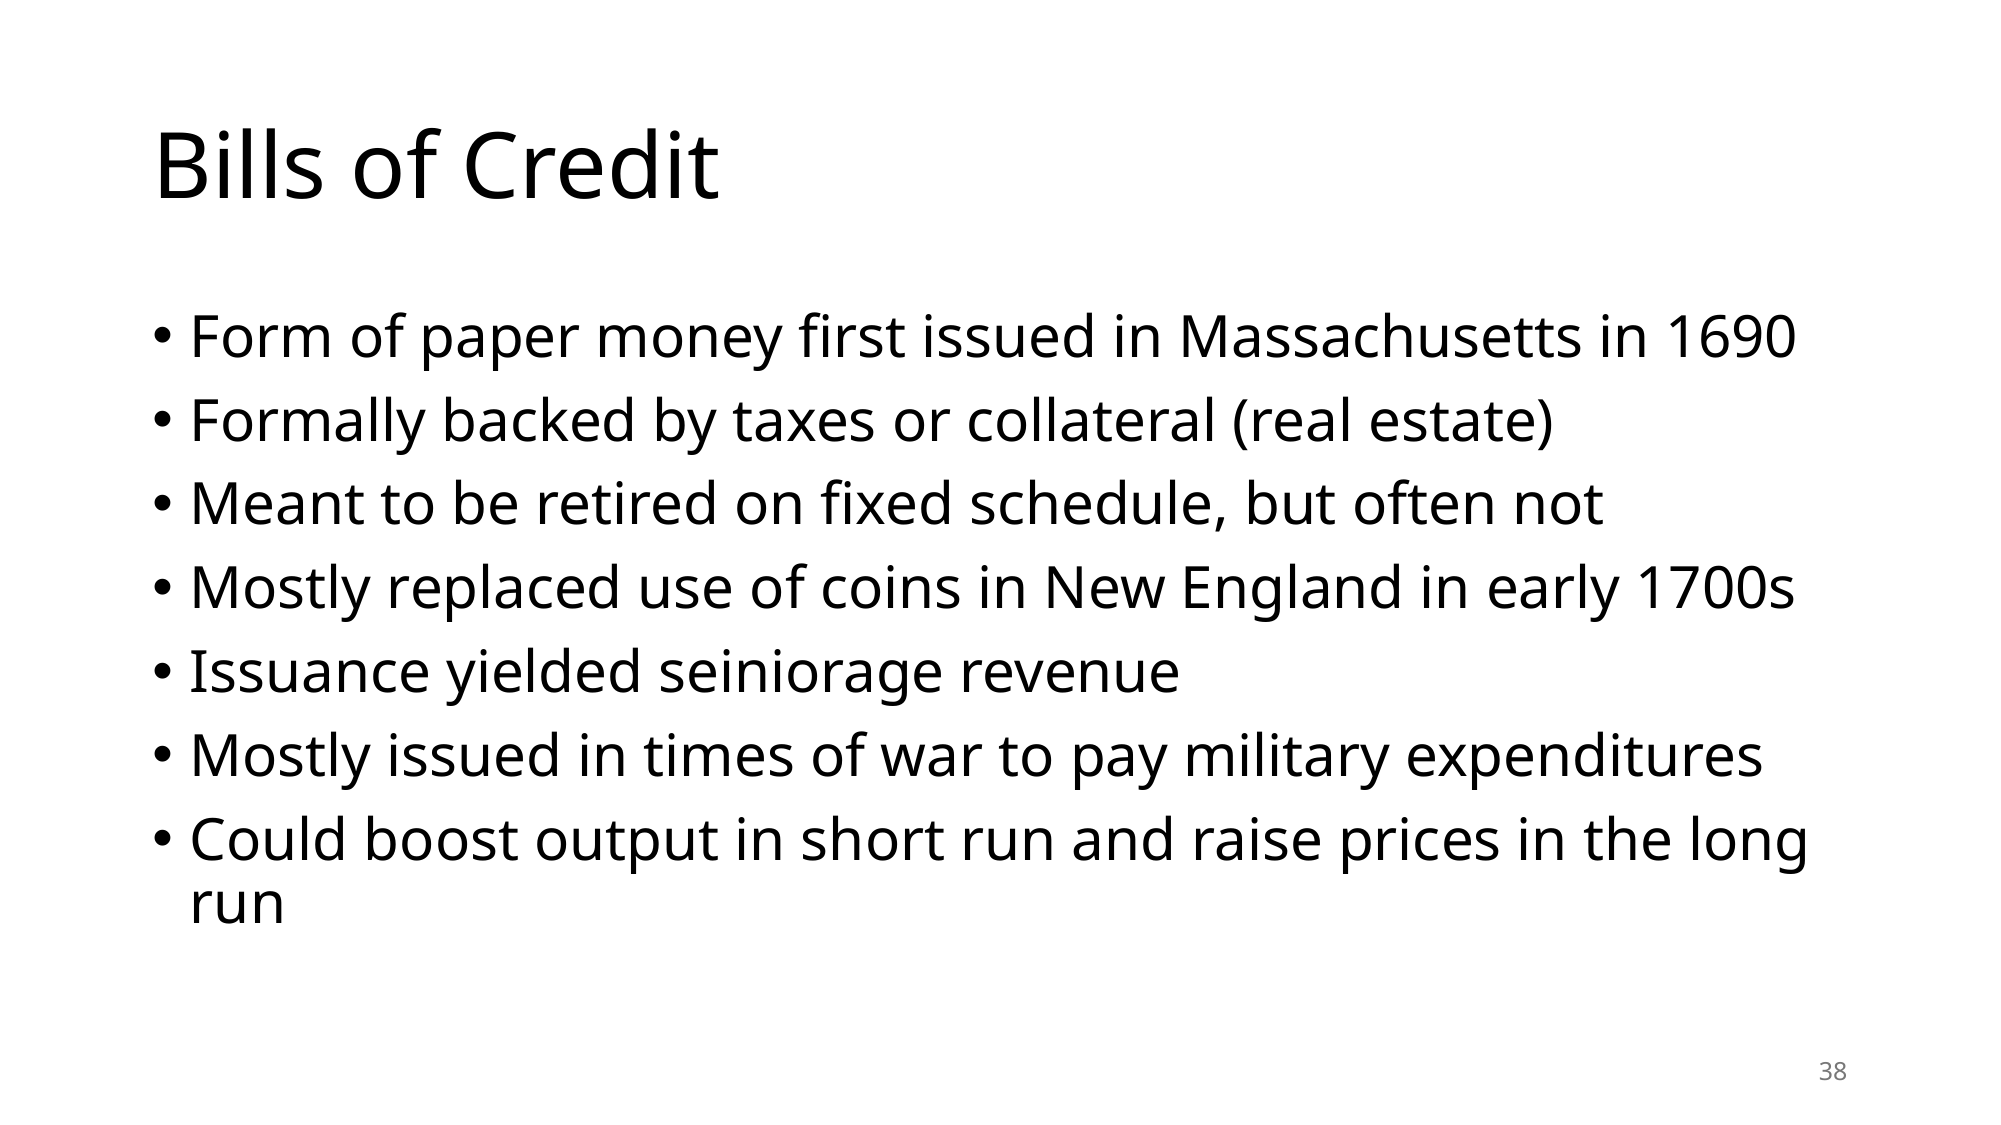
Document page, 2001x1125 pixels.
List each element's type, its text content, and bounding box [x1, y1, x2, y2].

list Form of paper money first issued in Massachusetts in 1690 Formally backed by taxes or collateral (real estate) Meant to be retired on fixed schedule, but often not Mostly replaced use of coins in New England in early 1700s Issuance yielded seiniorage revenue Mostly issued in times of war to pay military expenditures Could boost output in short run and raise prices in the long run [137, 299, 1863, 1014]
slide_number 38 [1412, 1042, 1863, 1103]
title Bills of Credit [137, 59, 1863, 278]
